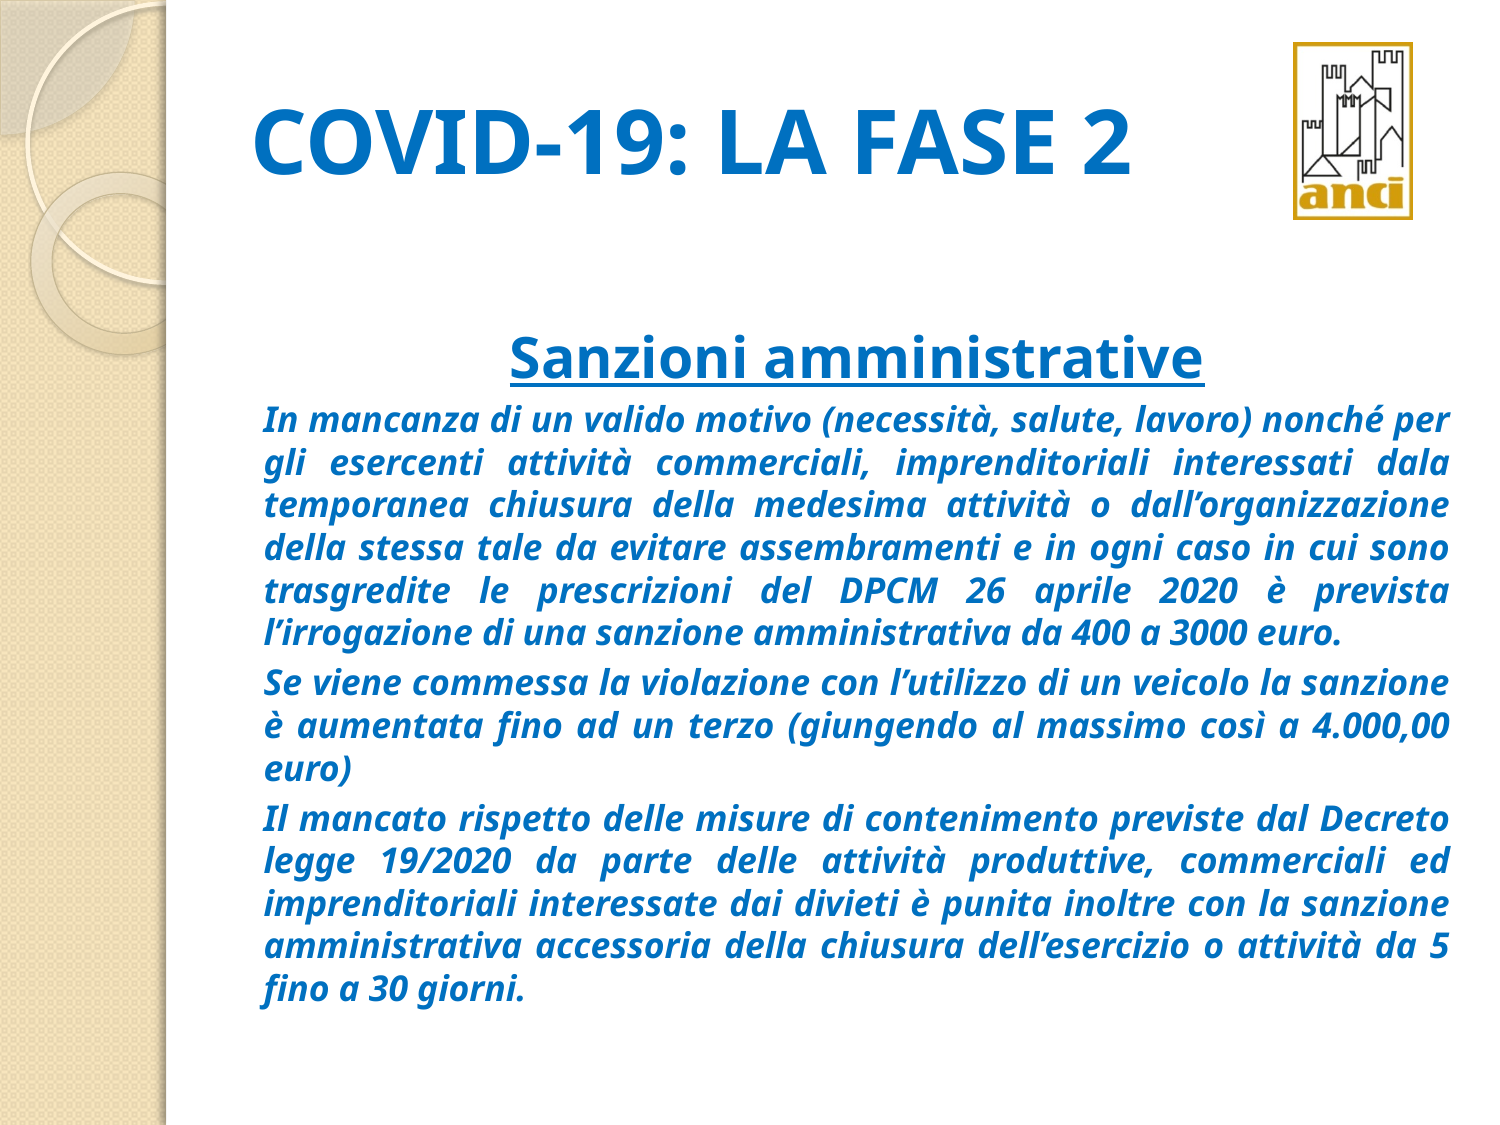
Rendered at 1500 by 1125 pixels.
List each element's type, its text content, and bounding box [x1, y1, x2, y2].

list Sanzioni amministrative In mancanza di un valido motivo (necessità, salute, lavoro) nonché per gli esercenti attività commerciali, imprenditoriali interessati dala temporanea chiusura della medesima attività o dall’organizzazione della stessa tale da evitare assembramenti e in ogni caso in cui sono trasgredite le prescrizioni del DPCM 26 aprile 2020 è prevista l’irrogazione di una sanzione amministrativa da 400 a 3000 euro. Se viene commessa la violazione con l’utilizzo di un veicolo la sanzione è aumentata fino ad un terzo (giungendo al massimo così a 4.000,00 euro) Il mancato rispetto delle misure di contenimento previste dal Decreto legge 19/2020 da parte delle attività produttive, commerciali ed imprenditoriali interessate dai divieti è punita inoltre con la sanzione amministrativa accessoria della chiusura dell’esercizio o attività da 5 fino a 30 giorni. [235, 237, 1466, 1025]
picture [1293, 42, 1414, 221]
title COVID-19: LA FASE 2 [235, 45, 1466, 233]
